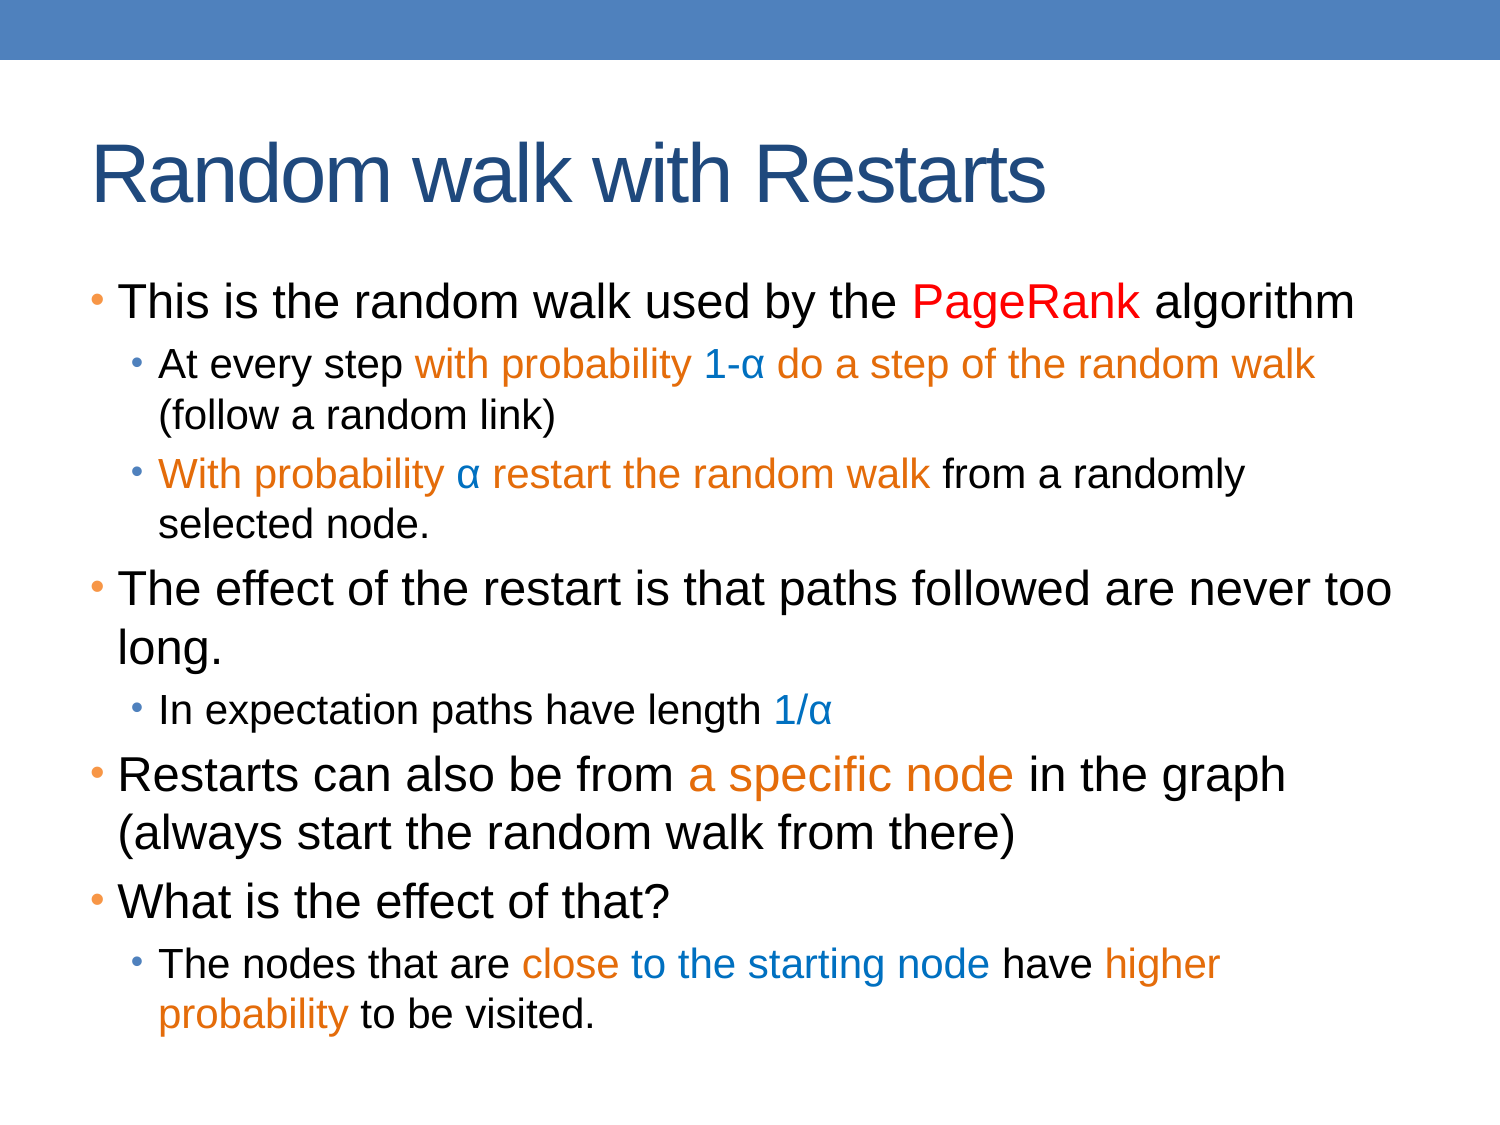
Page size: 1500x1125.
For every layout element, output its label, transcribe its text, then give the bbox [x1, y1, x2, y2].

title Random walk with Restarts [75, 87, 1425, 250]
list This is the random walk used by the PageRank algorithm At every step with probability 1-α do a step of the random walk (follow a random link) With probability α restart the random walk from a randomly selected node. The effect of the restart is that paths followed are never too long. In expectation paths have length 1/α Restarts can also be from a specific node in the graph (always start the random walk from there) What is the effect of that? The nodes that are close to the starting node have higher probability to be visited. [75, 262, 1425, 1063]
